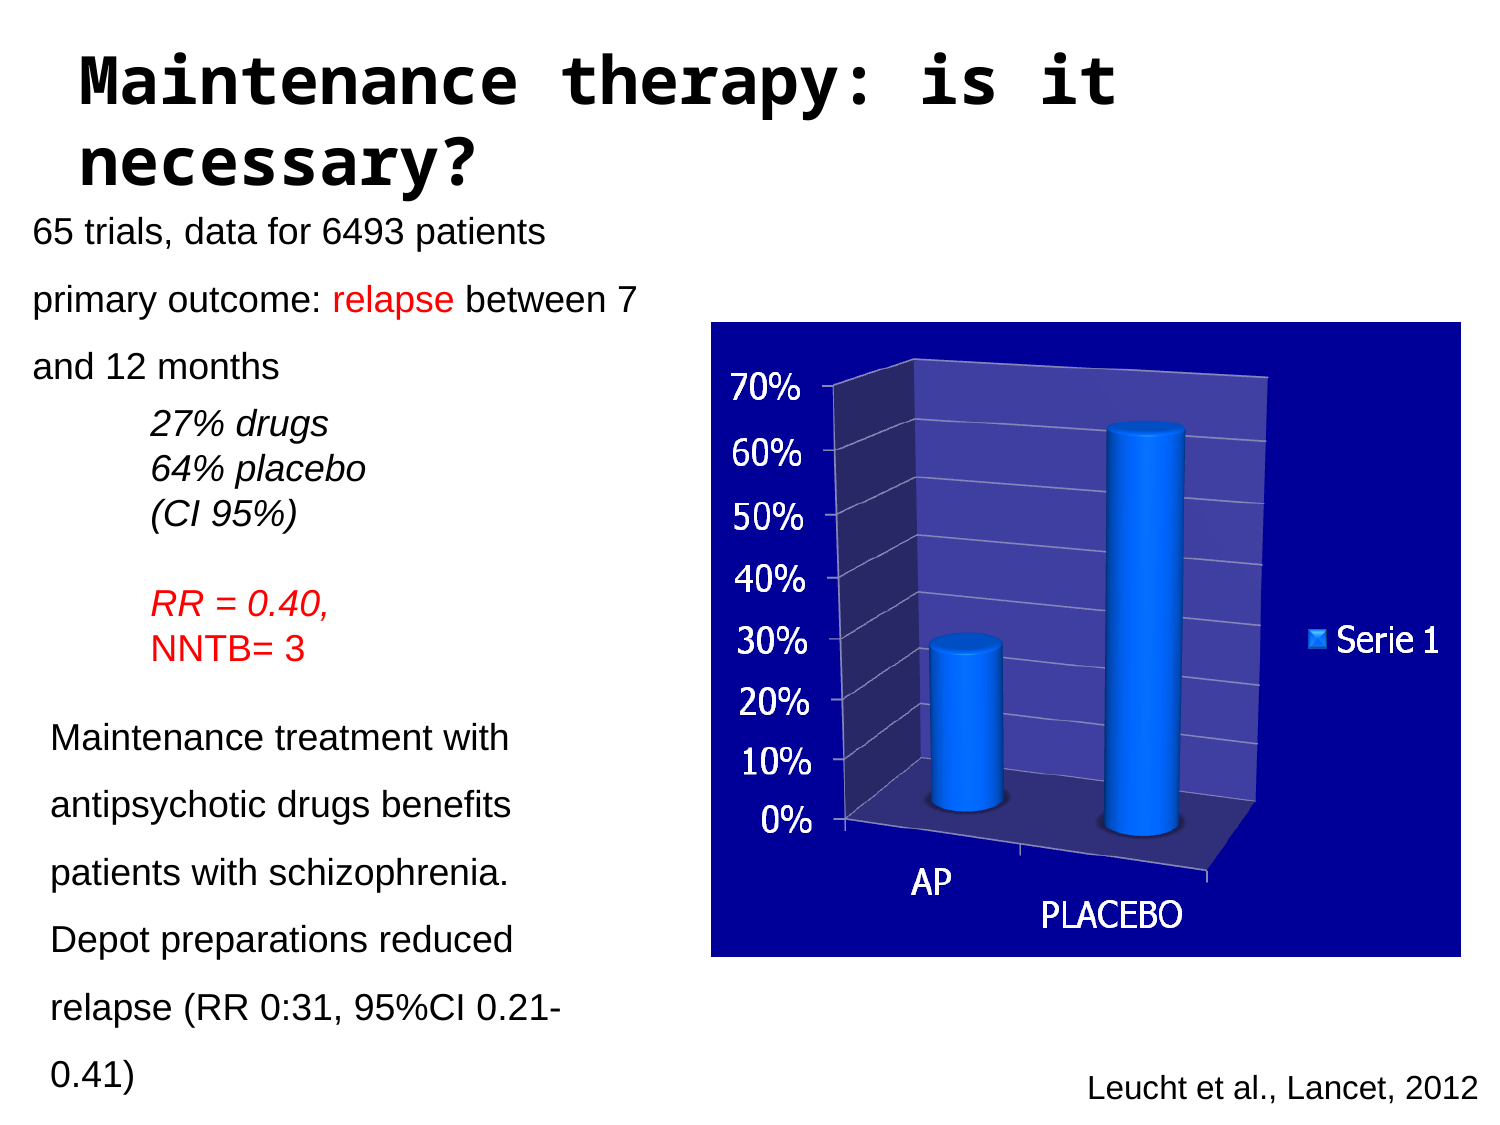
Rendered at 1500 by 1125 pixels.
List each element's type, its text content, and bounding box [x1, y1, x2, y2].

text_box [702, 314, 1468, 965]
text_box Maintenance treatment with antipsychotic drugs benefits patients with schizophrenia. Depot preparations reduced relapse (RR 0:31, 95%CI 0.21-0.41) [35, 683, 638, 1103]
text_box Maintenance therapy: is it necessary? [64, 30, 1447, 206]
text_box 27% drugs 64% placebo (CI 95%) RR = 0.40, NNTB= 3 [135, 391, 431, 677]
text_box Leucht et al., Lancet, 2012 [938, 1058, 1495, 1114]
text_box 65 trials, data for 6493 patients primary outcome: relapse between 7 and 12 months [17, 177, 656, 395]
